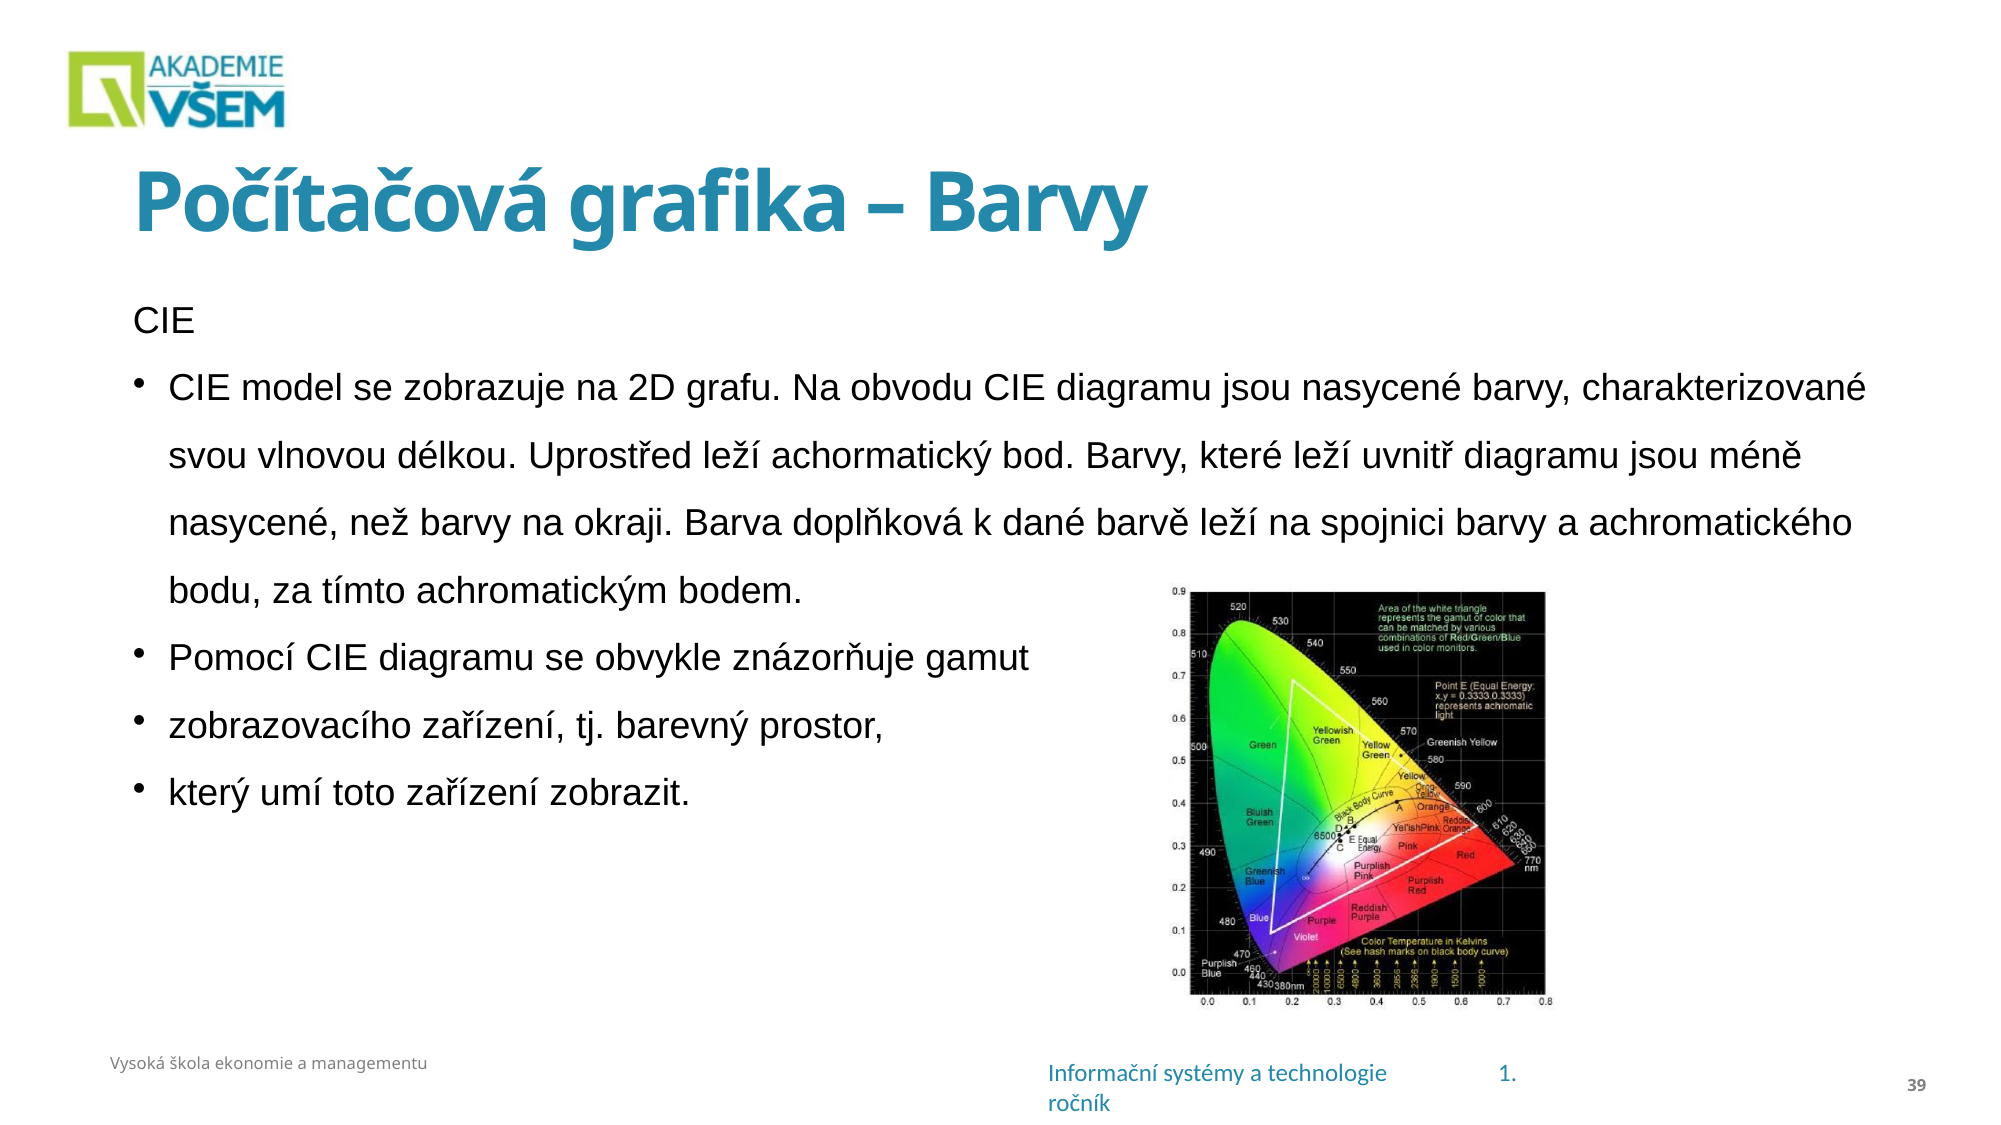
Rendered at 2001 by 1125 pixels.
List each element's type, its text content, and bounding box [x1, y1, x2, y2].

picture [1167, 582, 1557, 1011]
text_box CIE CIE model se zobrazuje na 2D grafu. Na obvodu CIE diagramu jsou nasycené barvy, charakterizované svou vlnovou délkou. Uprostřed leží achormatický bod. Barvy, které leží uvnitř diagramu jsou méně nasycené, než barvy na okraji. Barva doplňková k dané barvě leží na spojnici barvy a achromatického bodu, za tímto achromatickým bo­dem. Pomocí CIE diagramu se obvykle znázorňuje gamut zobrazovacího zařízení, tj. barevný prostor, který umí toto zařízení zobrazit. [118, 265, 1919, 1033]
title Počítačová grafika – Barvy [132, 171, 1977, 225]
slide_number <číslo> [1816, 1062, 1942, 1109]
text_box Vysoká škola ekonomie a managementu [95, 1045, 443, 1080]
picture [58, 38, 298, 136]
